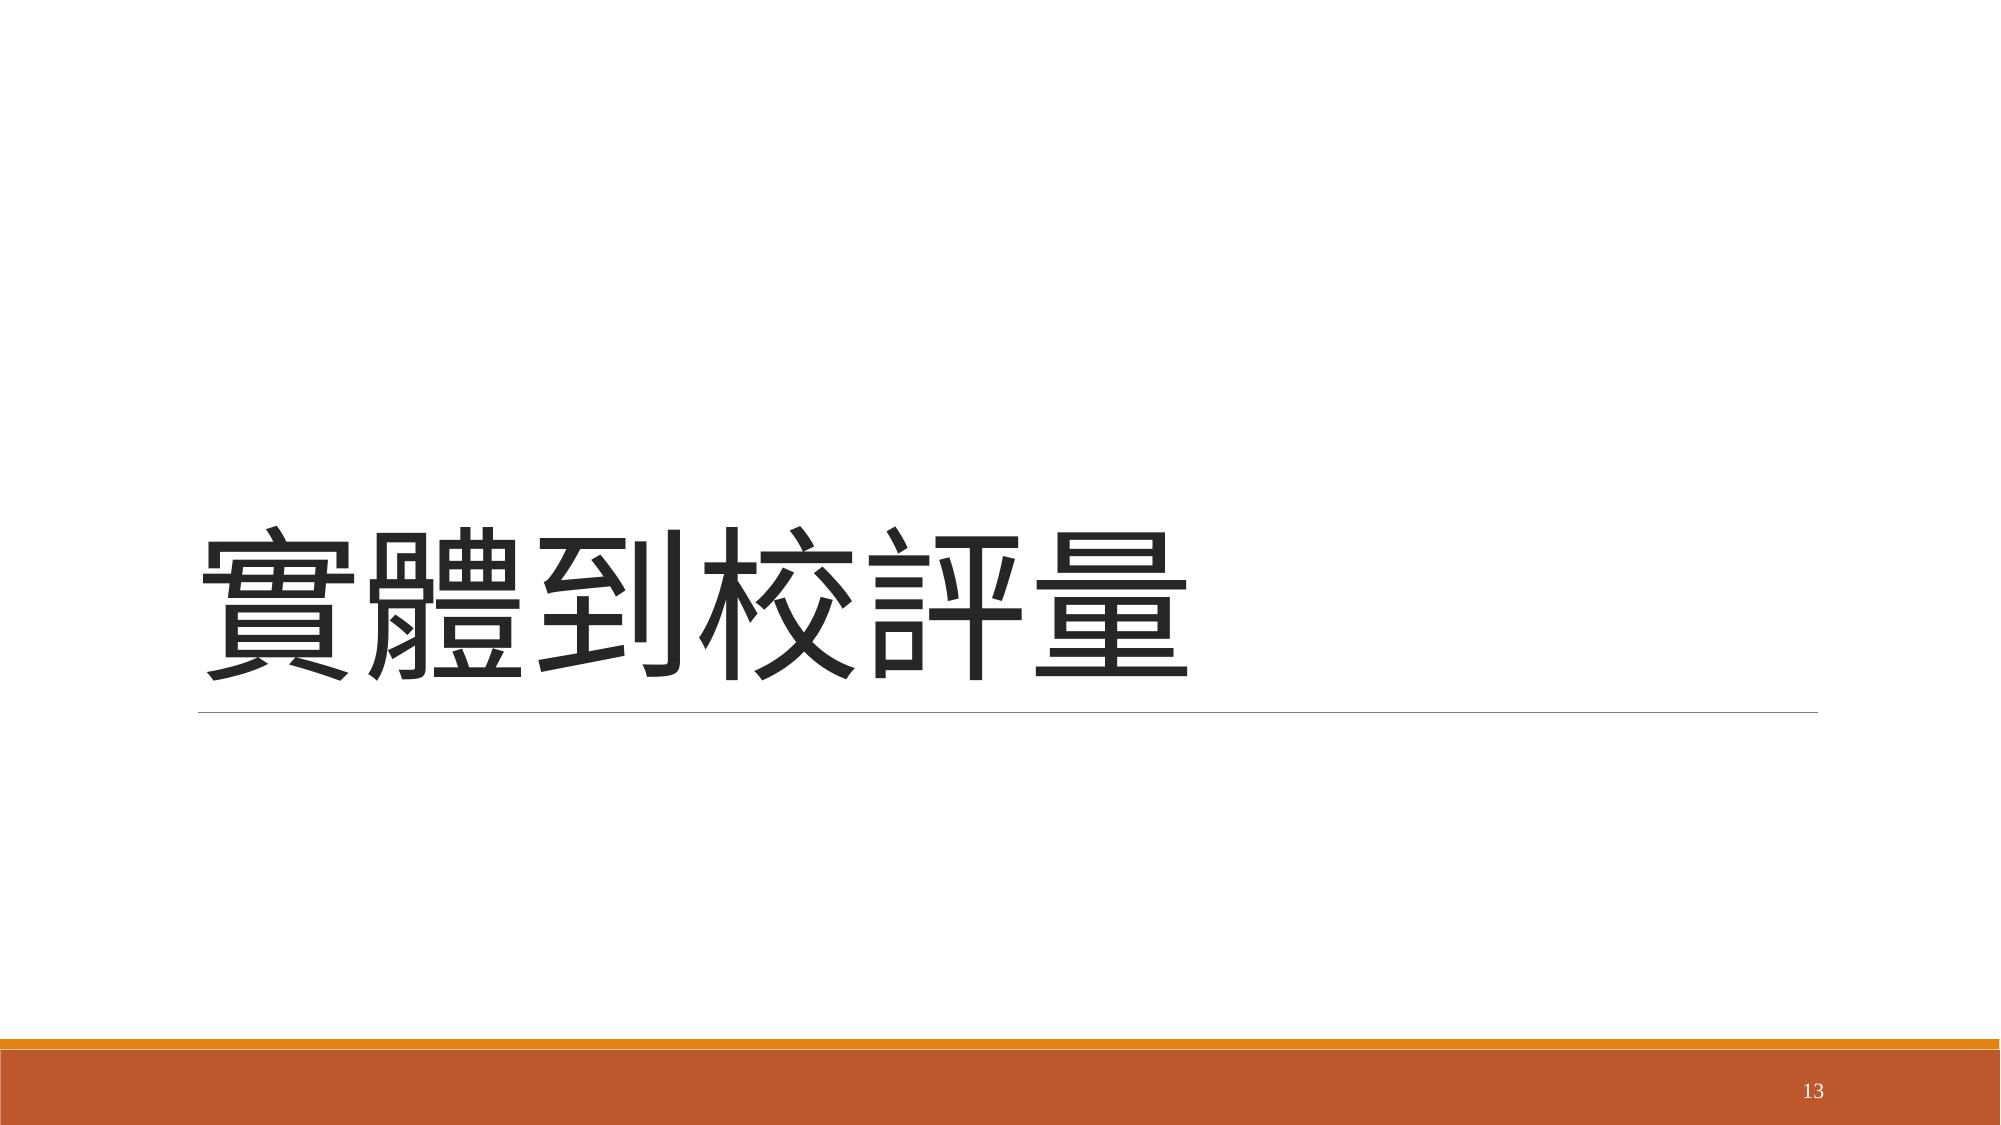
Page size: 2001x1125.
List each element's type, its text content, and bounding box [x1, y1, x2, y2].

slide_number 13 [1624, 1059, 1840, 1120]
title 實體到校評量 [180, 124, 1830, 710]
